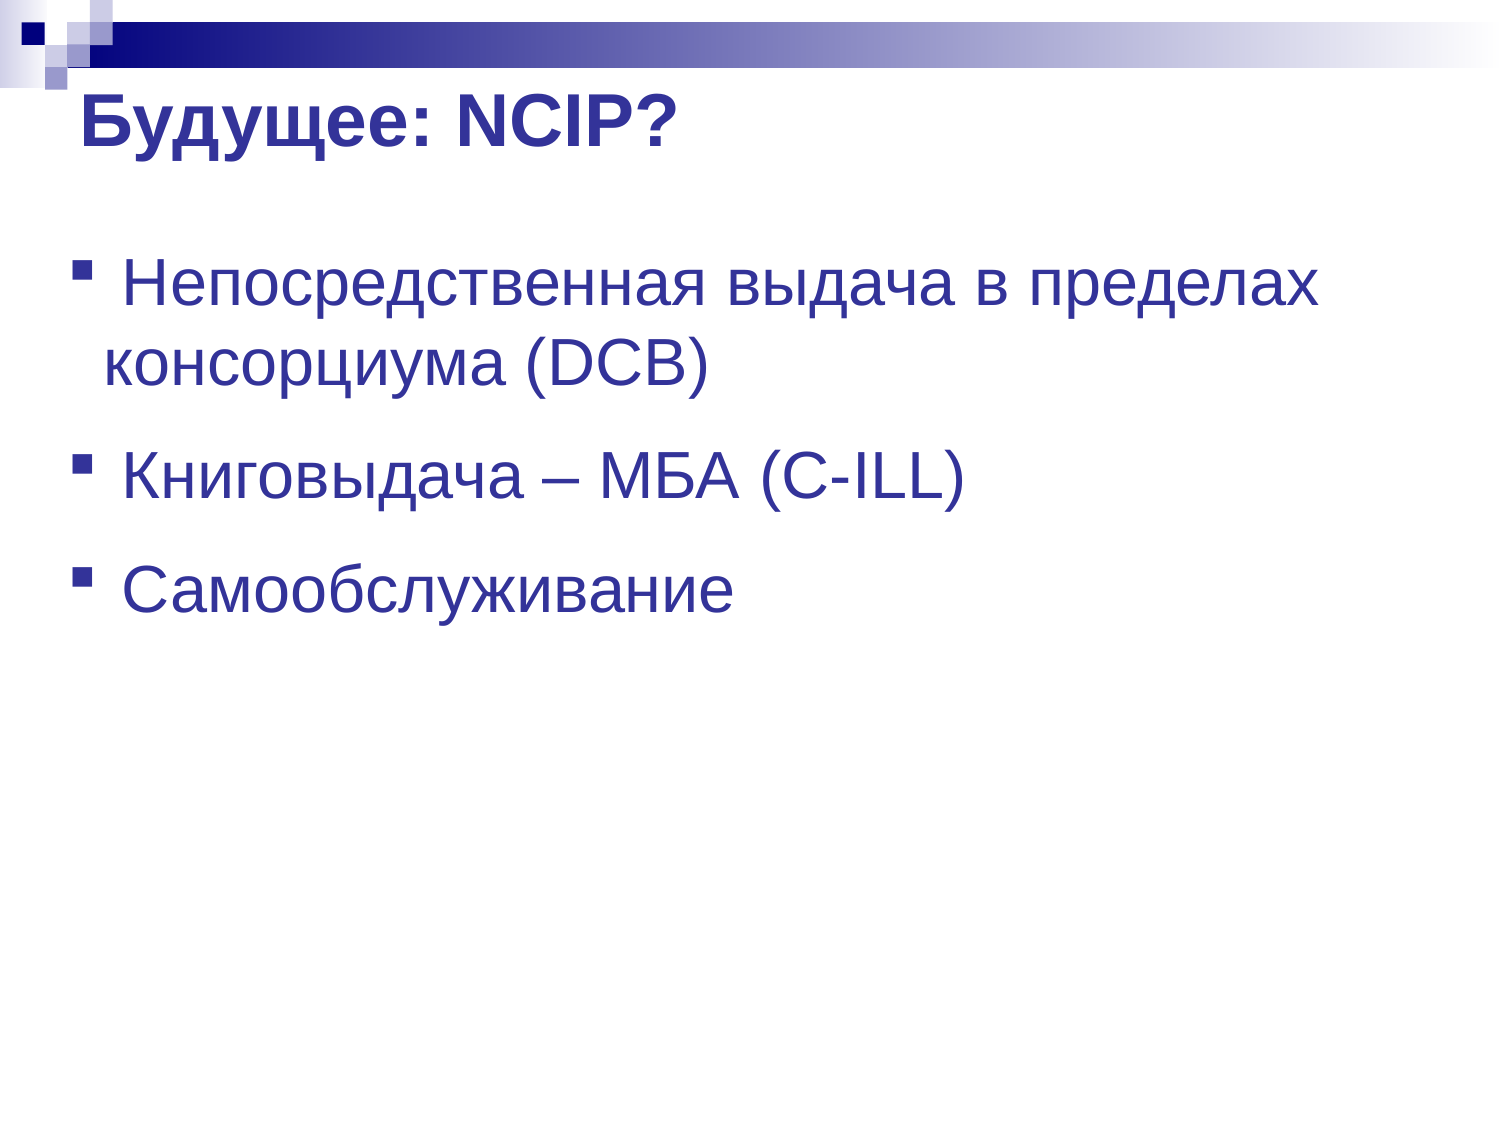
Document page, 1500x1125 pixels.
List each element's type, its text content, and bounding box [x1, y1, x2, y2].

title Будущее: NCIP? [64, 66, 1315, 167]
text_box Непосредственная выдача в пределах консорциума (DCB) Книговыдача – МБА (C-ILL) Самообслуживание [53, 231, 1447, 633]
